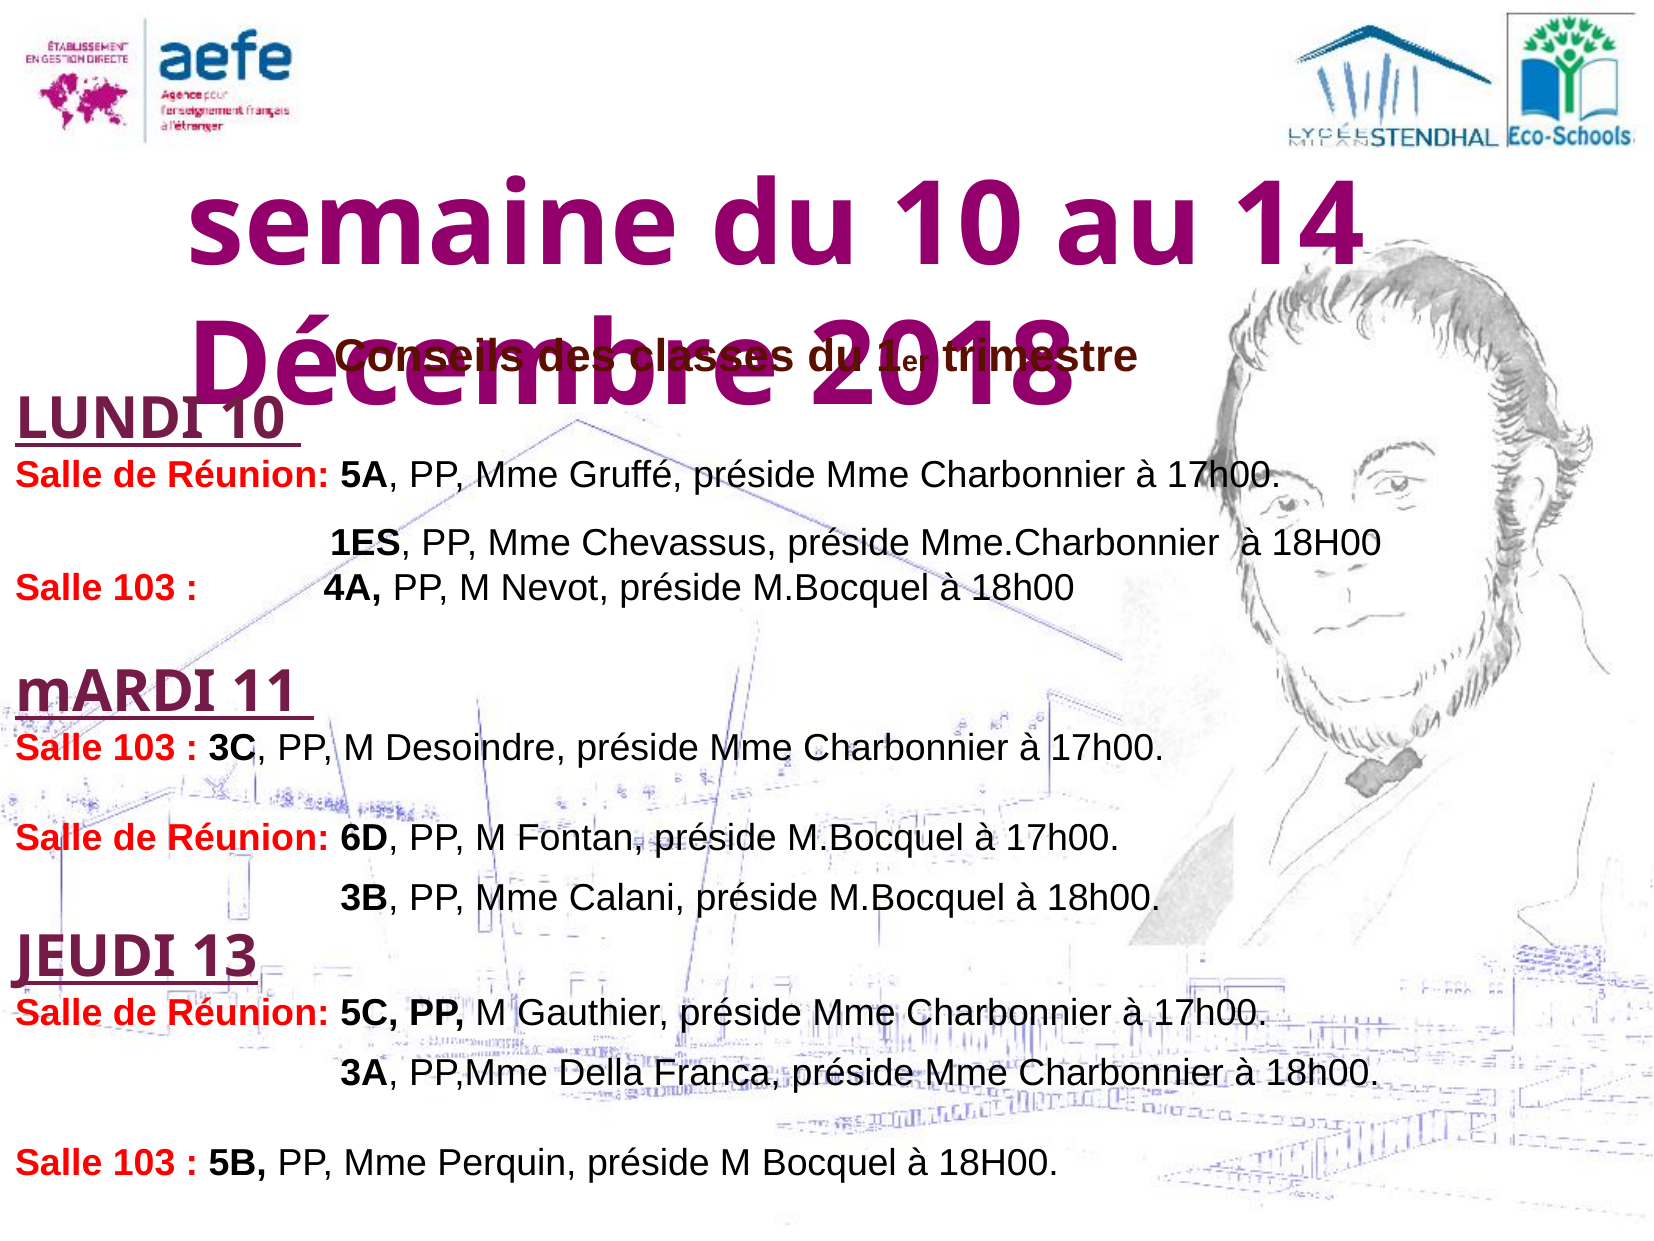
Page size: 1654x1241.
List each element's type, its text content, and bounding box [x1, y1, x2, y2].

text_box Conseils des classes du 1er trimestre LUNDI 10 Salle de Réunion: 5A, PP, Mme Gruffé, préside Mme Charbonnier à 17h00. 1ES, PP, Mme Chevassus, préside Mme.Charbonnier à 18H00 Salle 103 : 4A, PP, M Nevot, préside M.Bocquel à 18h00 mARDI 11 Salle 103 : 3C, PP, M Desoindre, préside Mme Charbonnier à 17h00. Salle de Réunion: 6D, PP, M Fontan, préside M.Bocquel à 17h00. 3B, PP, Mme Calani, préside M.Bocquel à 18h00. JEUDI 13 Salle de Réunion: 5C, PP, M Gauthier, préside Mme Charbonnier à 17h00. 3A, PP,Mme Della Franca, préside Mme Charbonnier à 18h00. Salle 103 : 5B, PP, Mme Perquin, préside M Bocquel à 18H00. [0, 310, 1654, 1241]
text_box semaine du 10 au 14 Décembre 2018 [171, 132, 1422, 298]
picture [0, 0, 1654, 310]
